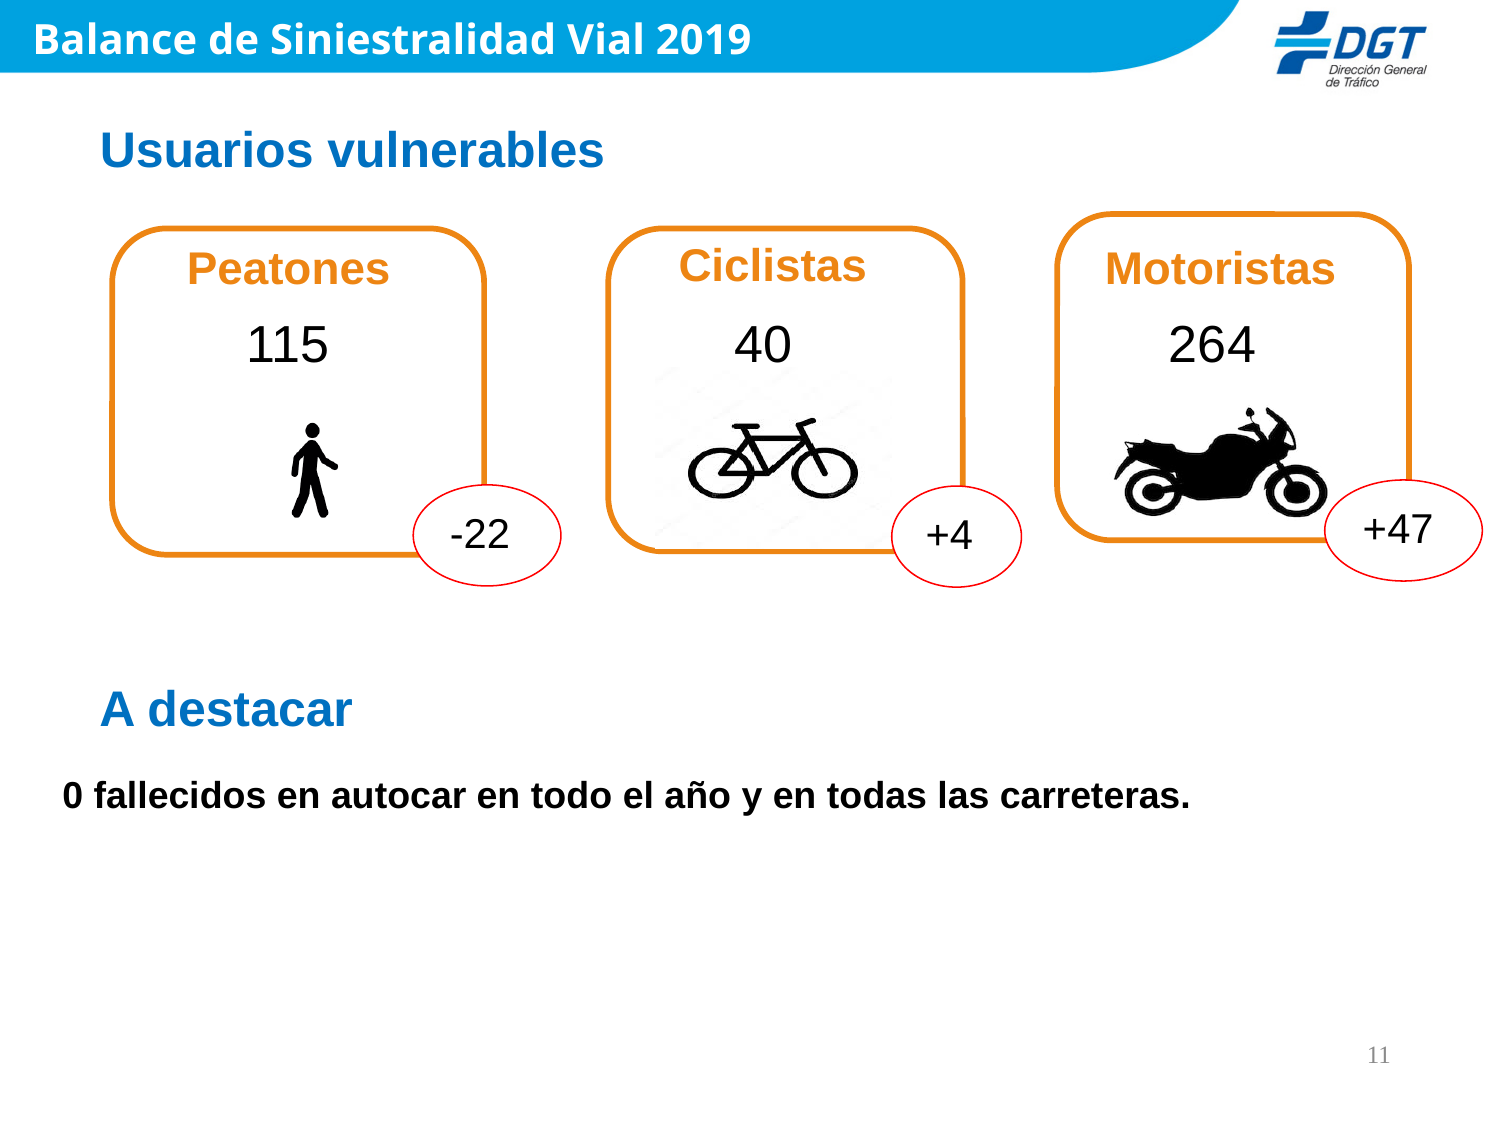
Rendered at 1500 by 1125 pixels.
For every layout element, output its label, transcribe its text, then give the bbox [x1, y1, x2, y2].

text_box +4 [896, 486, 1022, 588]
text_box Balance de Siniestralidad Vial 2019 [17, 30, 798, 106]
text_box [112, 229, 485, 555]
slide_number 11 [1055, 1023, 1406, 1084]
text_box [608, 229, 963, 302]
picture [684, 24, 699, 30]
text_box 115 40 264 [202, 302, 1447, 380]
list 0 fallecidos en autocar en todo el año y en todas las carreteras. [47, 763, 1436, 870]
list Usuarios vulnerables [84, 110, 1443, 229]
text_box Motoristas [1090, 231, 1483, 301]
text_box A destacar [84, 668, 1442, 787]
picture [659, 24, 676, 30]
picture [225, 23, 231, 30]
text_box +47 [1326, 479, 1483, 582]
picture [37, 25, 56, 30]
text_box [1057, 380, 1410, 541]
picture [274, 24, 290, 30]
text_box -22 [413, 484, 561, 586]
text_box Ciclistas [663, 228, 892, 299]
text_box [608, 380, 650, 550]
text_box [1057, 229, 1410, 302]
text_box Peatones [159, 231, 466, 302]
text_box [898, 380, 963, 513]
picture [0, 0, 1500, 1125]
picture [711, 25, 720, 30]
picture [731, 25, 747, 30]
